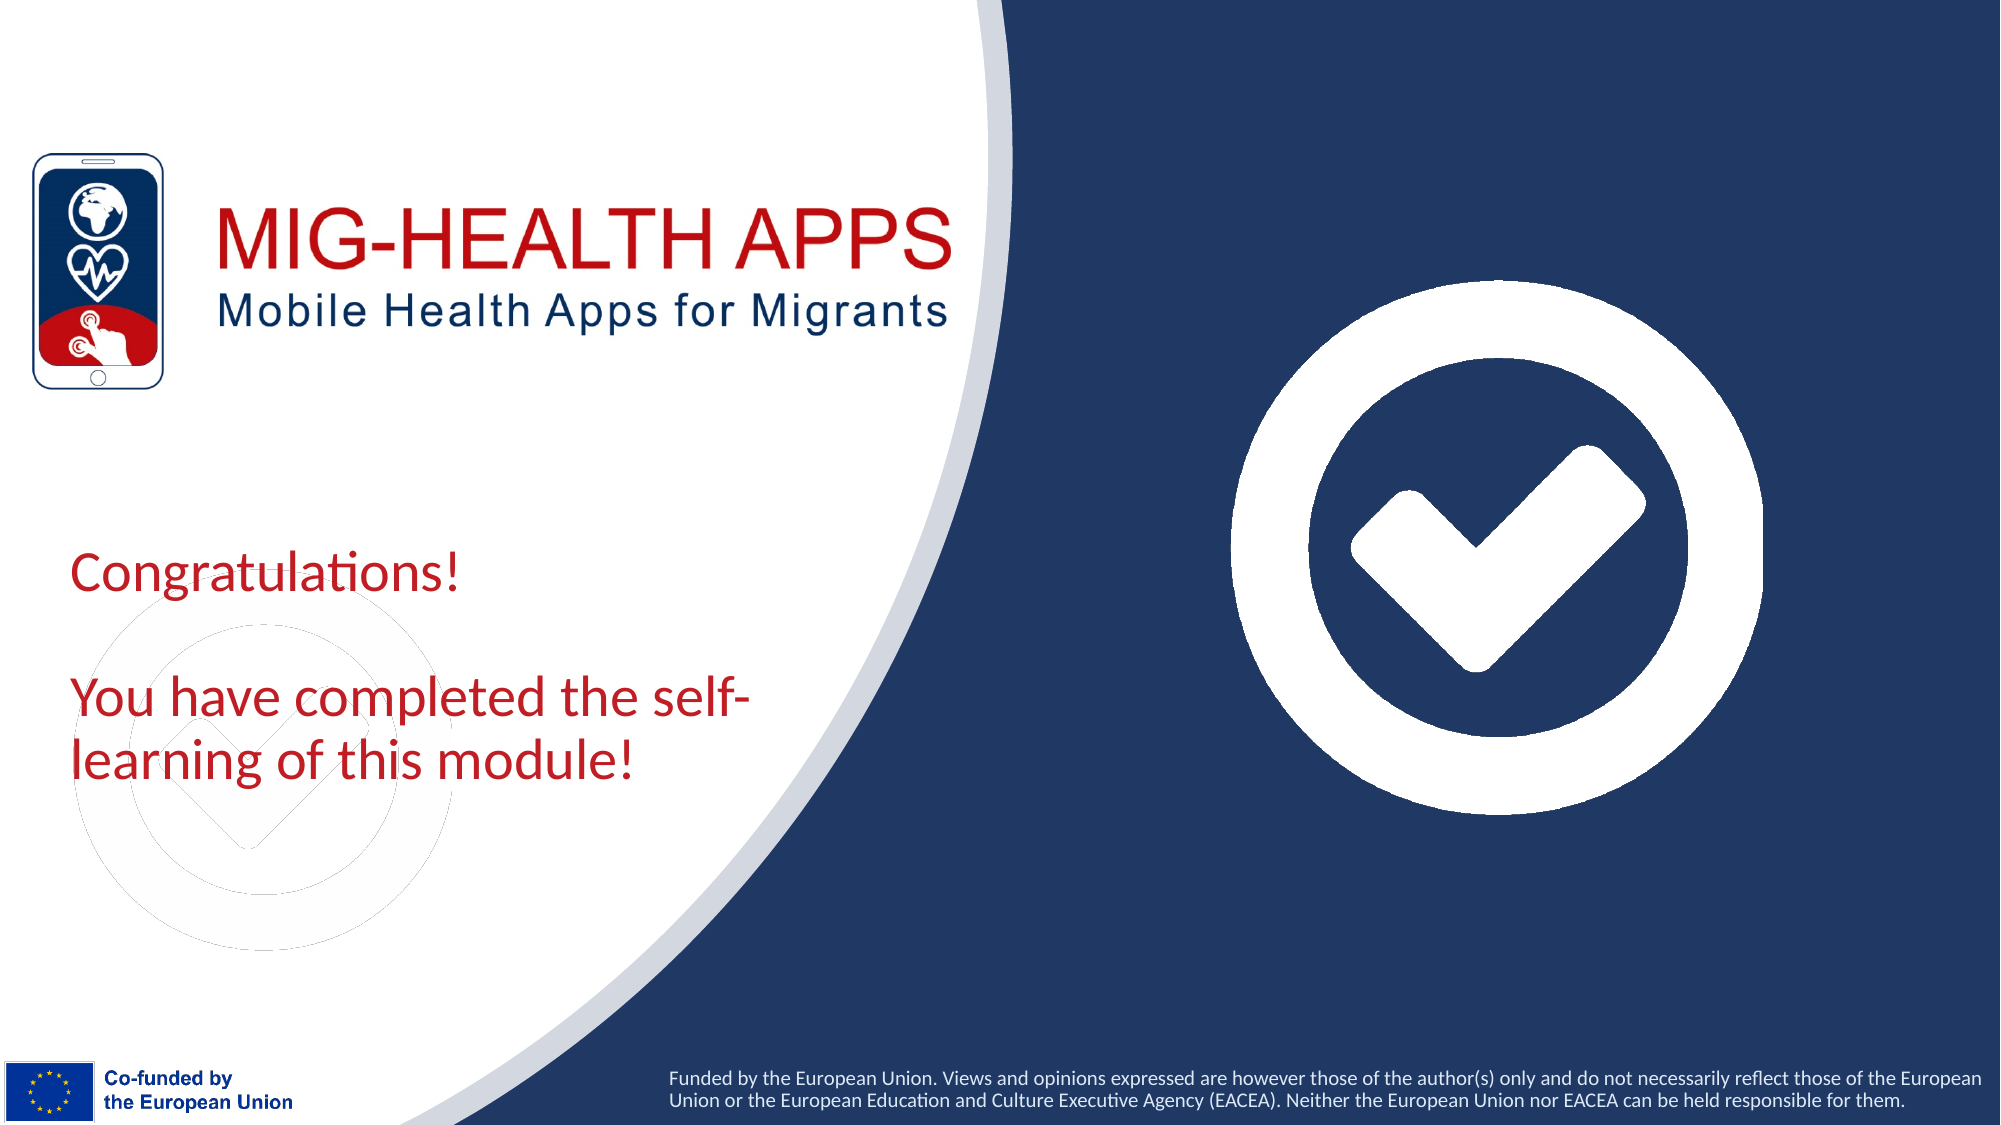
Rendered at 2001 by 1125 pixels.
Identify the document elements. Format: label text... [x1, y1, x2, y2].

text_box Funded by the European Union. Views and opinions expressed are however those of the author(s) only and do not necessarily reflect those of the European Union or the European Education and Culture Executive Agency (EACEA). Neither the European Union nor EACEA can be held responsible for them. [654, 1038, 2000, 1125]
picture [1226, 279, 1763, 816]
picture [1, 1058, 304, 1125]
text_box [882, 0, 1013, 683]
picture [32, 152, 952, 390]
text_box [402, 854, 769, 1125]
picture [70, 569, 452, 951]
text_box Congratulations! You have completed the self-learning of this module! [55, 479, 882, 854]
text_box [0, 0, 989, 1125]
